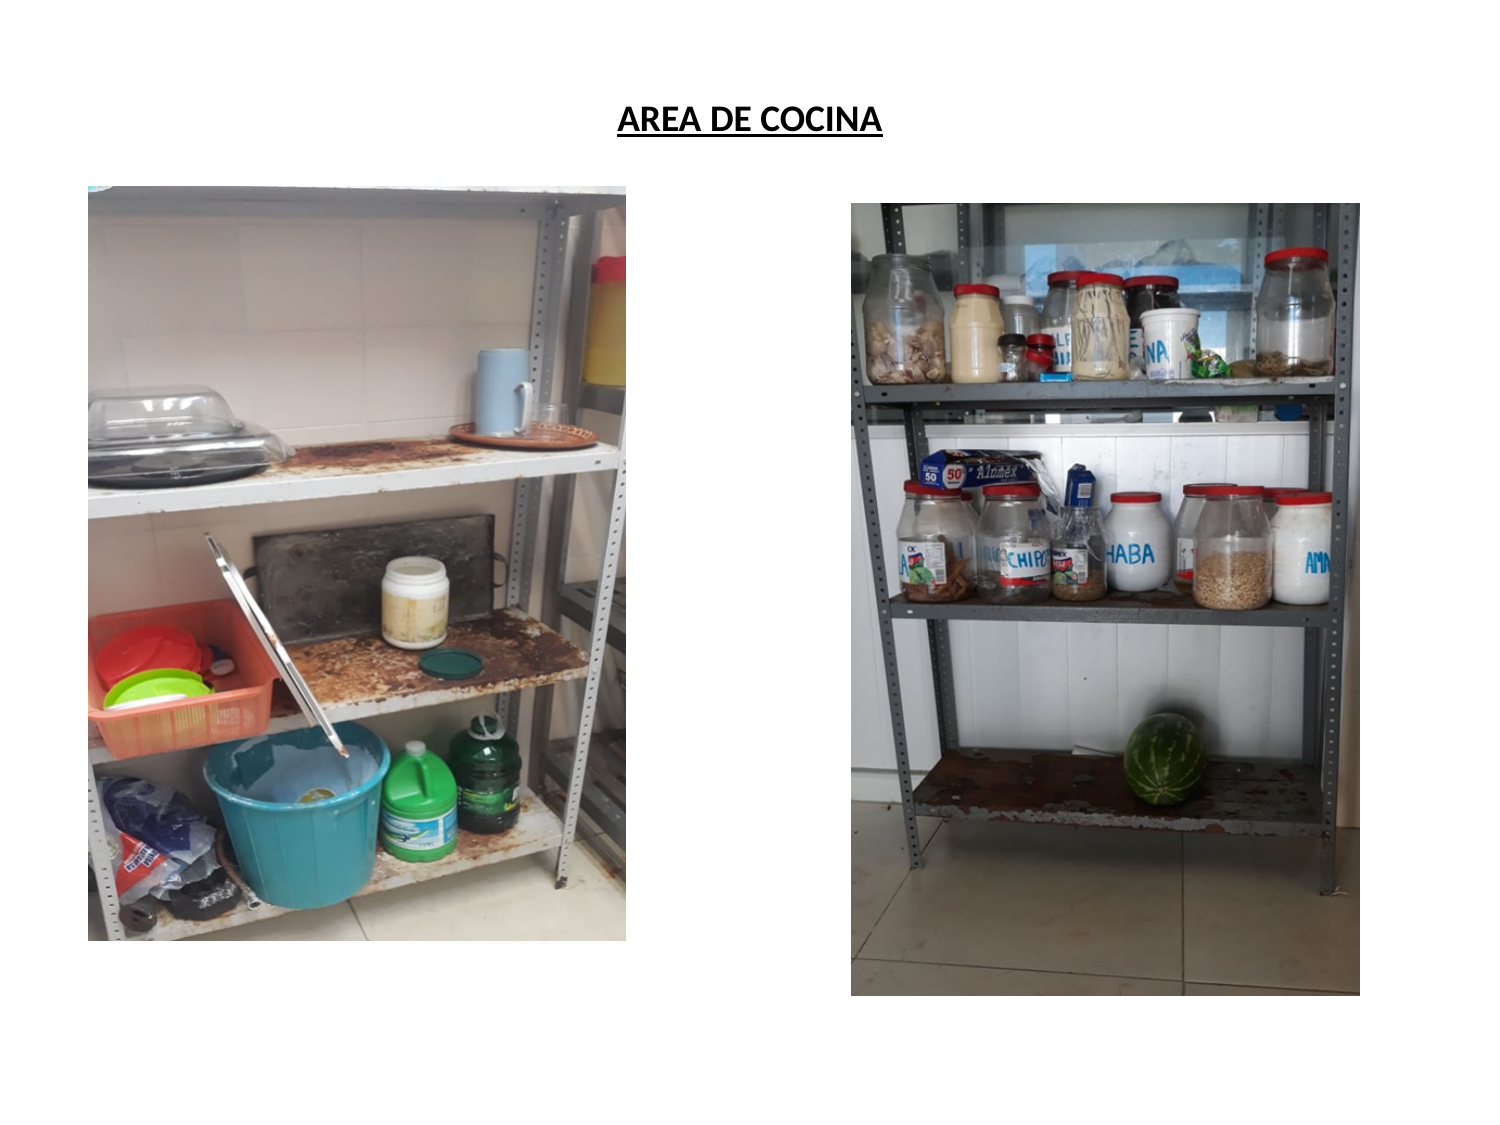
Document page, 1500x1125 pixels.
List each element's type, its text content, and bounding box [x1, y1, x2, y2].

text_box AREA DE COCINA [218, 86, 1282, 147]
picture [88, 185, 626, 941]
picture [851, 203, 1360, 996]
